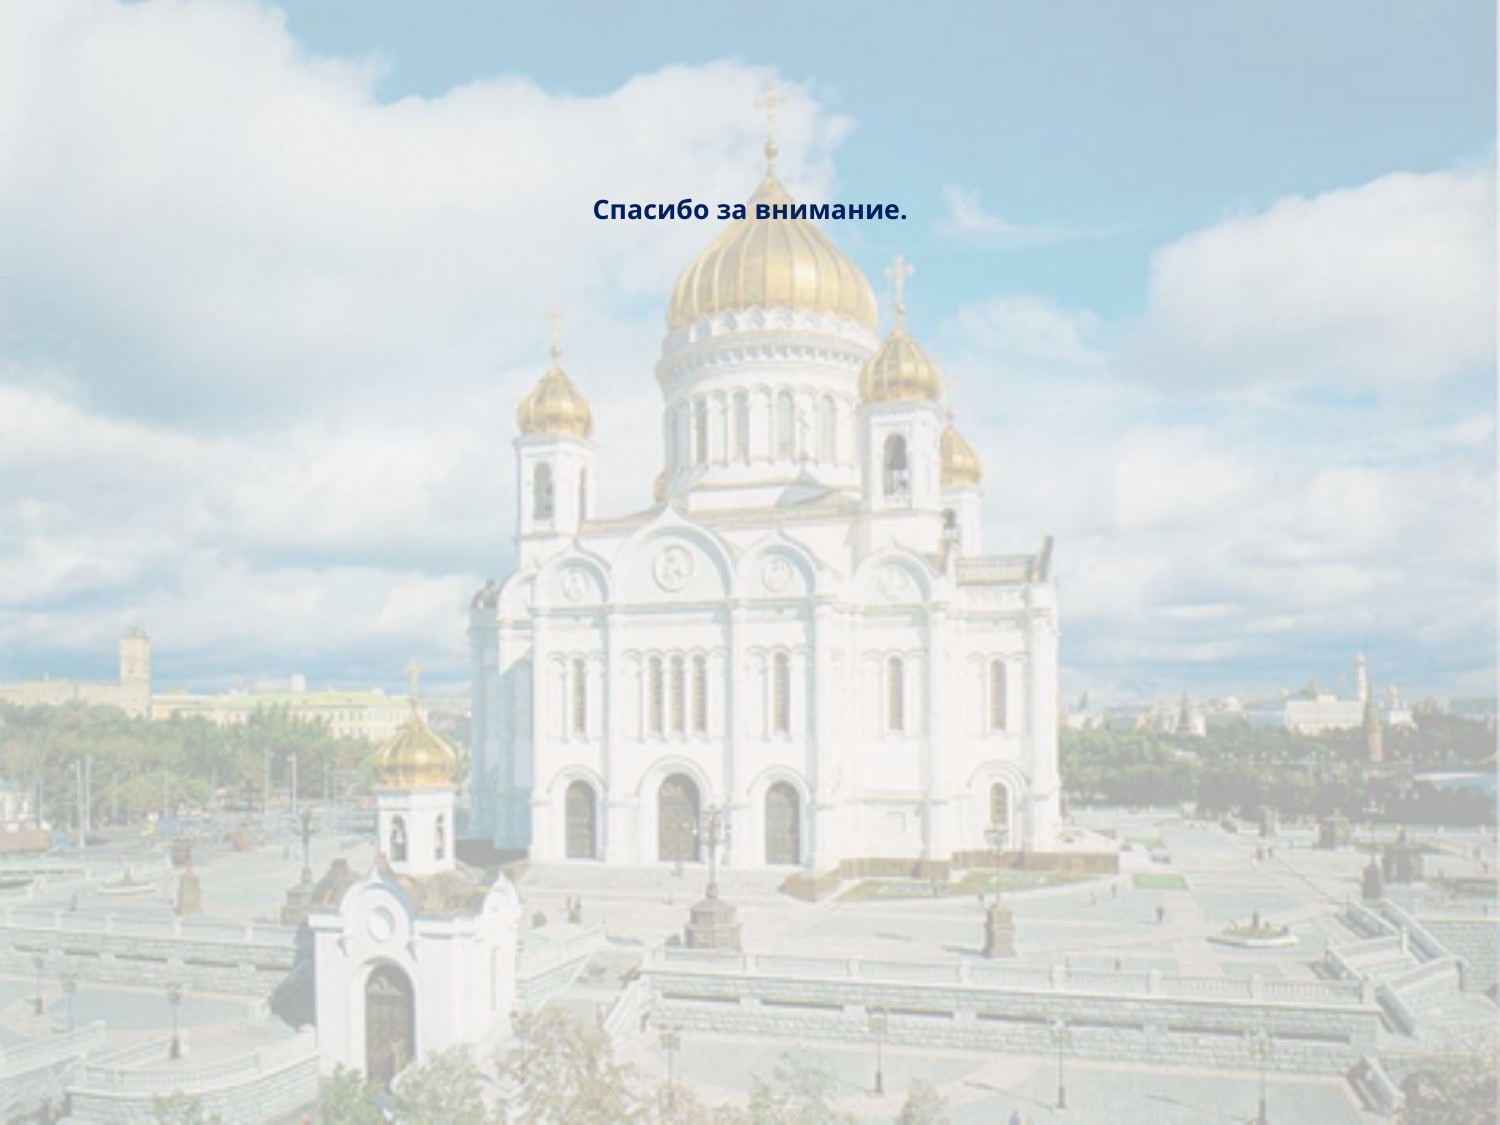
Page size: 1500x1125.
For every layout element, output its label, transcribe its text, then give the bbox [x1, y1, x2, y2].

title Спасибо за внимание. [75, 45, 1425, 233]
